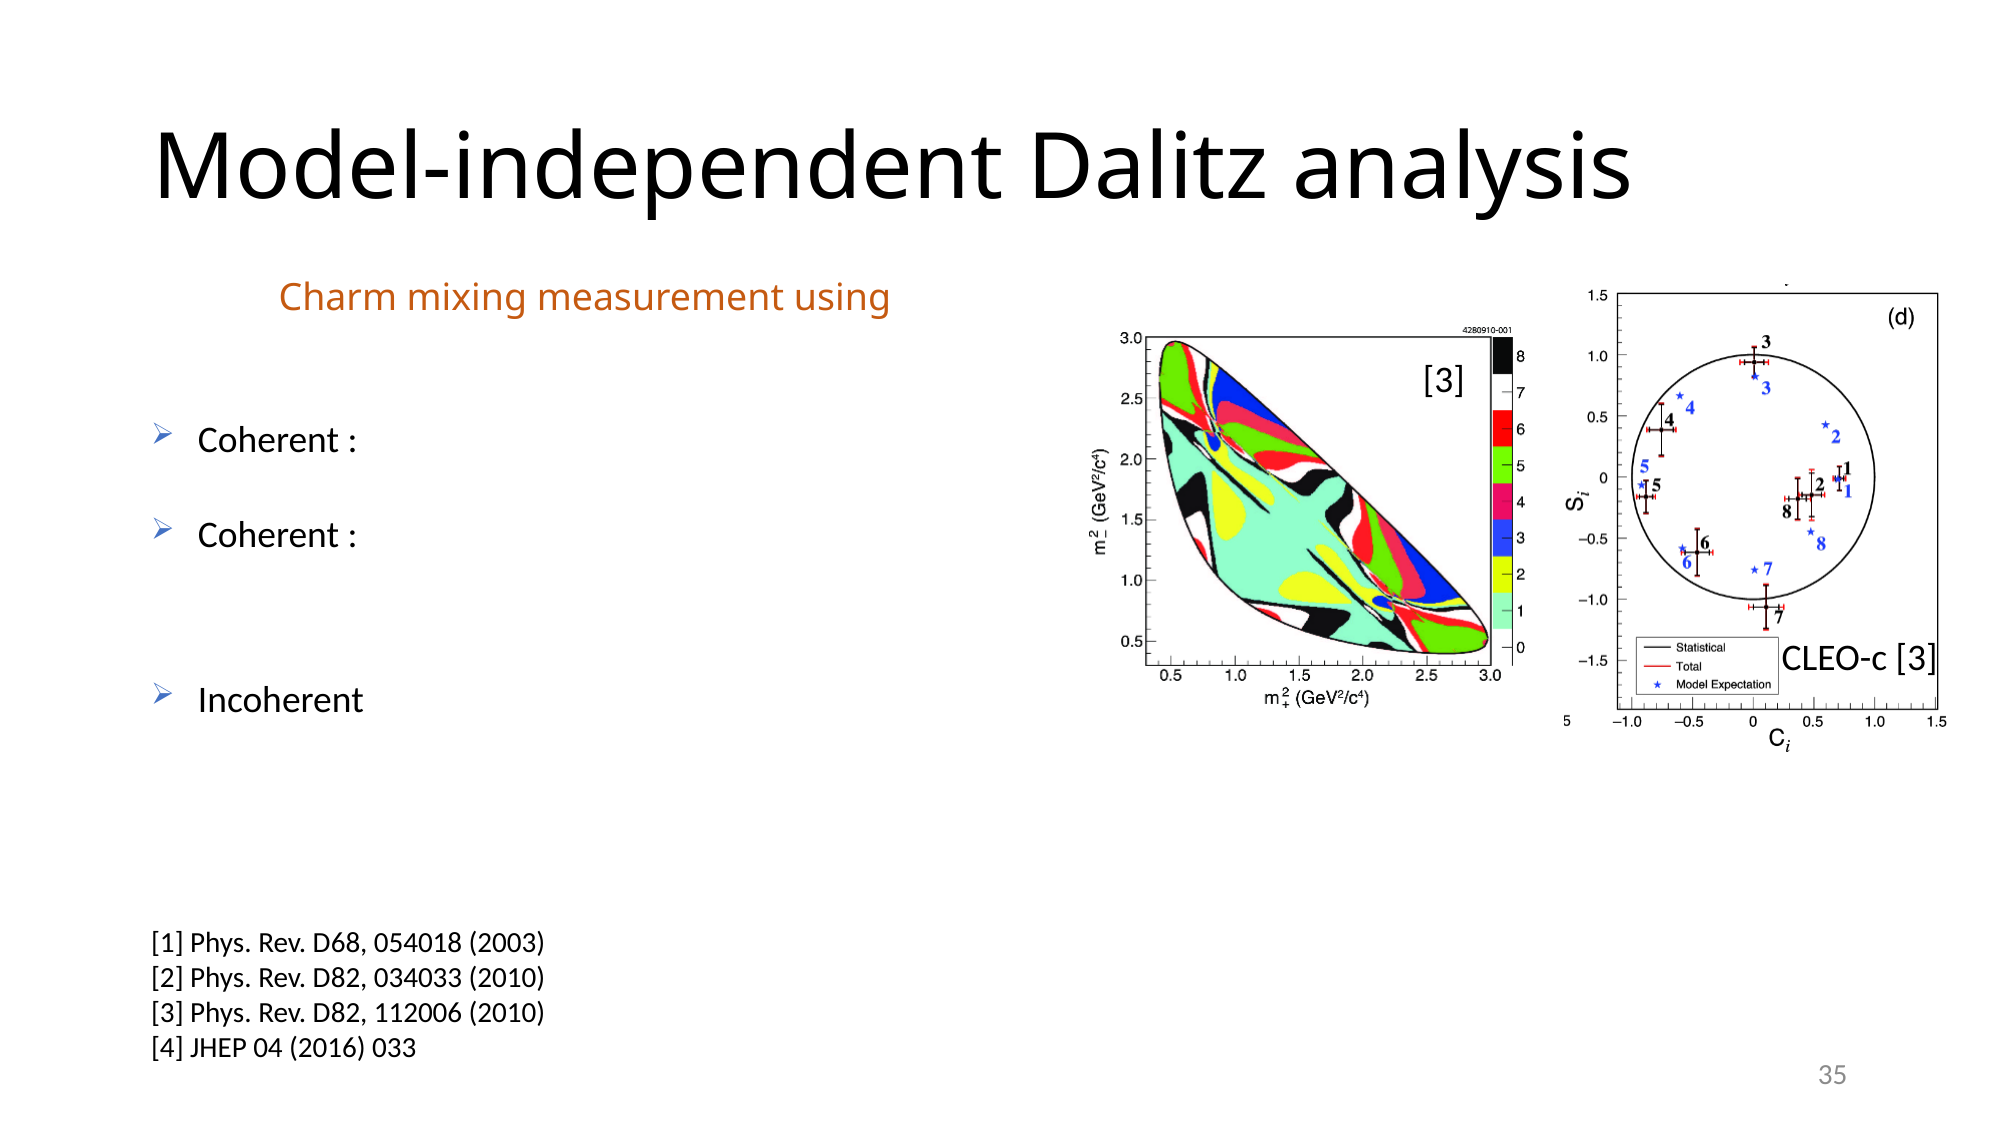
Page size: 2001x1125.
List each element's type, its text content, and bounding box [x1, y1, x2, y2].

picture [1564, 284, 1954, 758]
slide_number 35 [1412, 1042, 1863, 1103]
title Model-independent Dalitz analysis [137, 59, 1863, 278]
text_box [1088, 327, 1525, 708]
text_box [1] Phys. Rev. D68, 054018 (2003) [2] Phys. Rev. D82, 034033 (2010) [3] Phys. Rev. D82, 112006 (2010) [4] JHEP 04 (2016) 033 [136, 916, 748, 1071]
